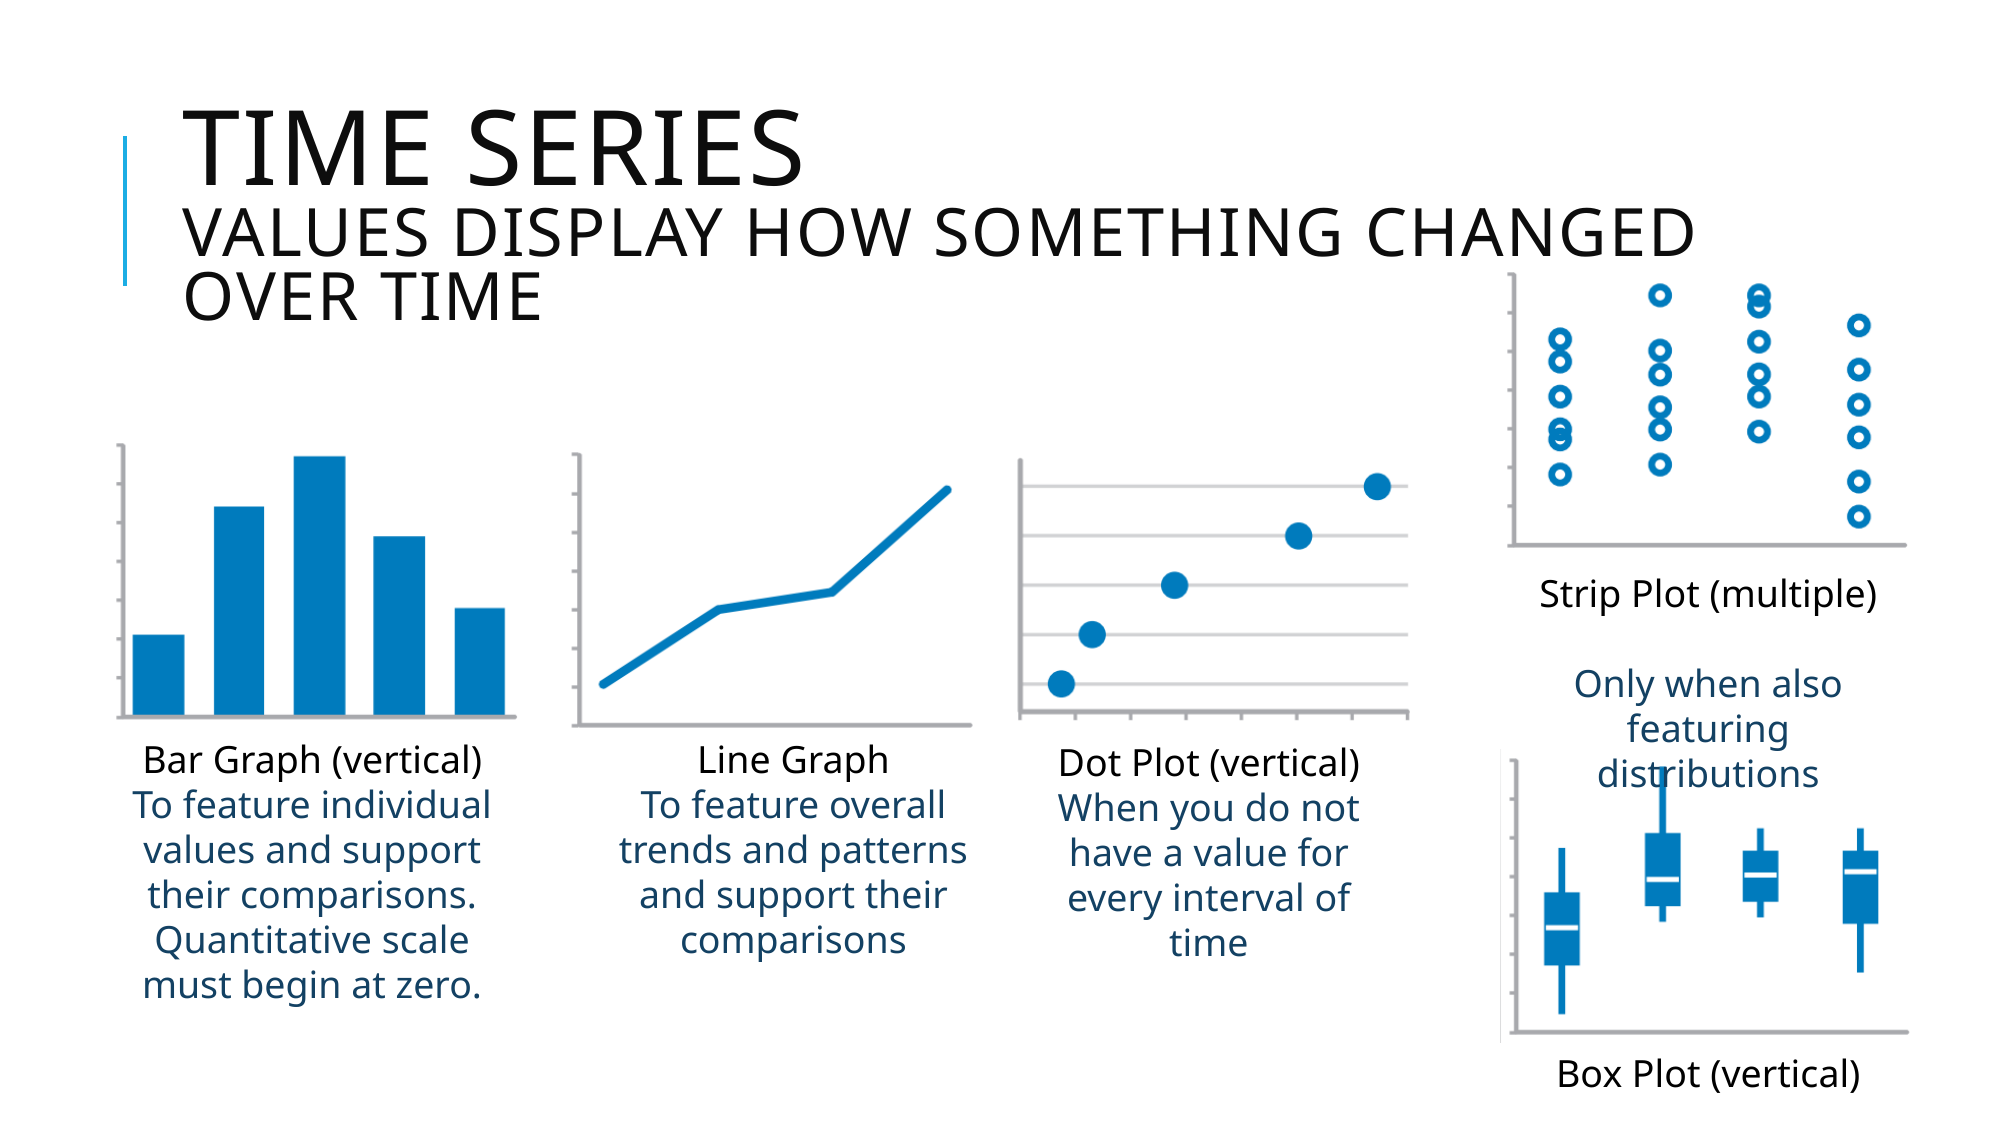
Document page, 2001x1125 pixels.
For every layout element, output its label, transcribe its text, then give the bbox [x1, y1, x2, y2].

text_box Strip Plot (multiple) Only when also featuring distributions [1499, 562, 1918, 746]
picture [1498, 263, 1911, 553]
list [102, 432, 522, 728]
picture [1002, 439, 1416, 728]
title Time series values display how something changed over time [168, 96, 1763, 342]
picture [562, 439, 982, 737]
picture [1499, 749, 1918, 1043]
text_box Box Plot (vertical) [1499, 1049, 1918, 1103]
text_box Bar Graph (vertical) To feature individual values and support their comparisons. Quantitative scale must begin at zero. [102, 734, 522, 1014]
text_box Line Graph To feature overall trends and patterns and support their comparisons [584, 728, 1003, 968]
text_box Dot Plot (vertical) When you do not have a value for every interval of time [1013, 735, 1405, 972]
